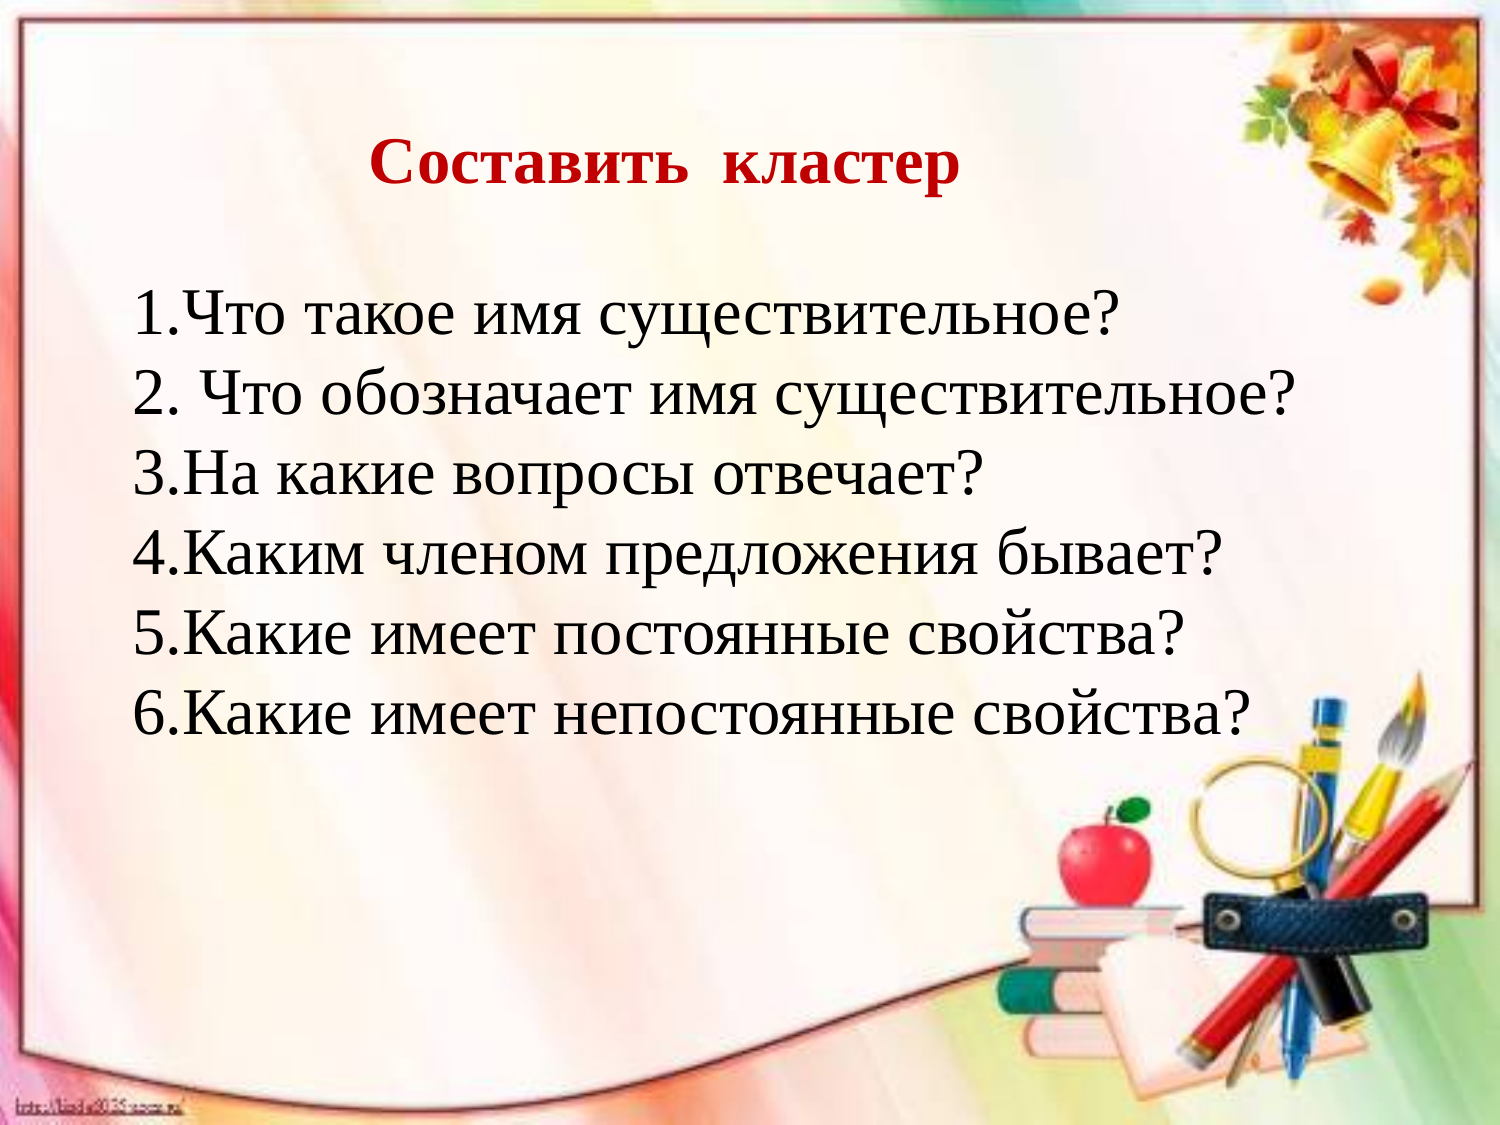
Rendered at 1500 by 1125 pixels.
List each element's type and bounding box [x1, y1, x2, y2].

list [0, 0, 1500, 1125]
